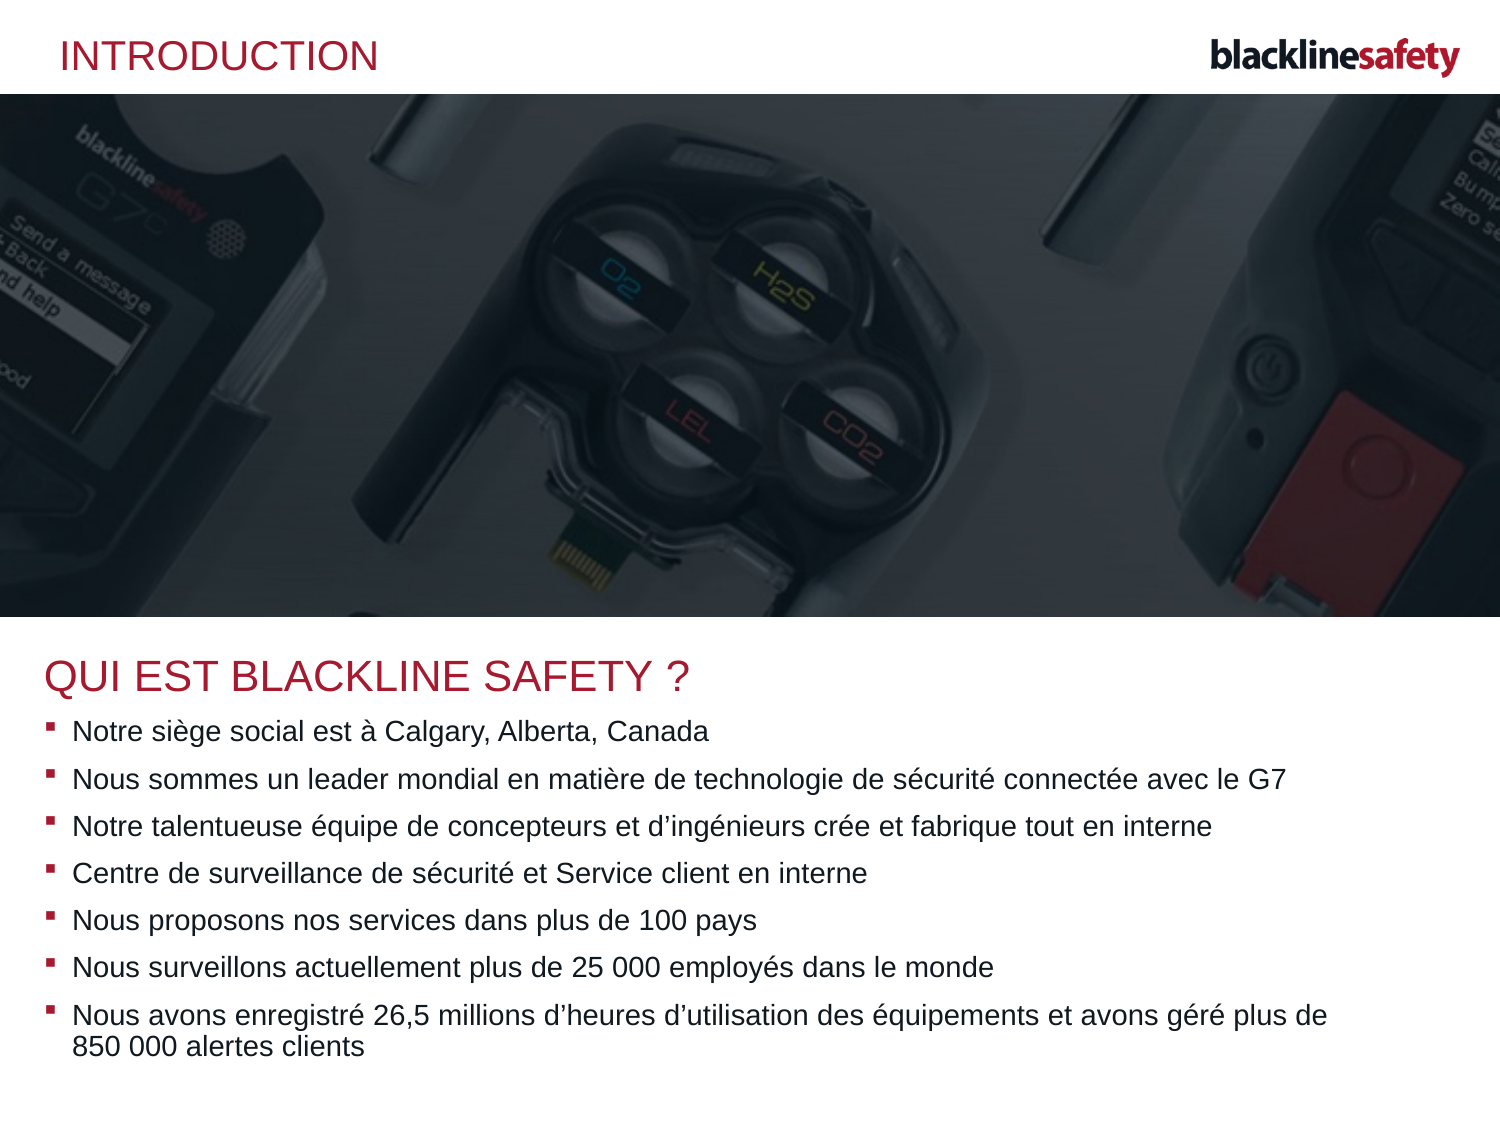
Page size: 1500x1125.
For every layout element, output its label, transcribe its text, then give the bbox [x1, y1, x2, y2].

list QUI EST BLACKLINE SAFETY ? Notre siège social est à Calgary, Alberta, Canada Nous sommes un leader mondial en matière de technologie de sécurité connectée avec le G7 Notre talentueuse équipe de concepteurs et d’ingénieurs crée et fabrique tout en interne Centre de surveillance de sécurité et Service client en interne Nous proposons nos services dans plus de 100 pays Nous surveillons actuellement plus de 25 000 employés dans le monde Nous avons enregistré 26,5 millions d’heures d’utilisation des équipements et avons géré plus de 850 000 alertes clients [29, 646, 1452, 1100]
picture [1211, 38, 1460, 78]
picture [0, 94, 1500, 617]
title INTRODUCTION [44, 19, 1102, 94]
